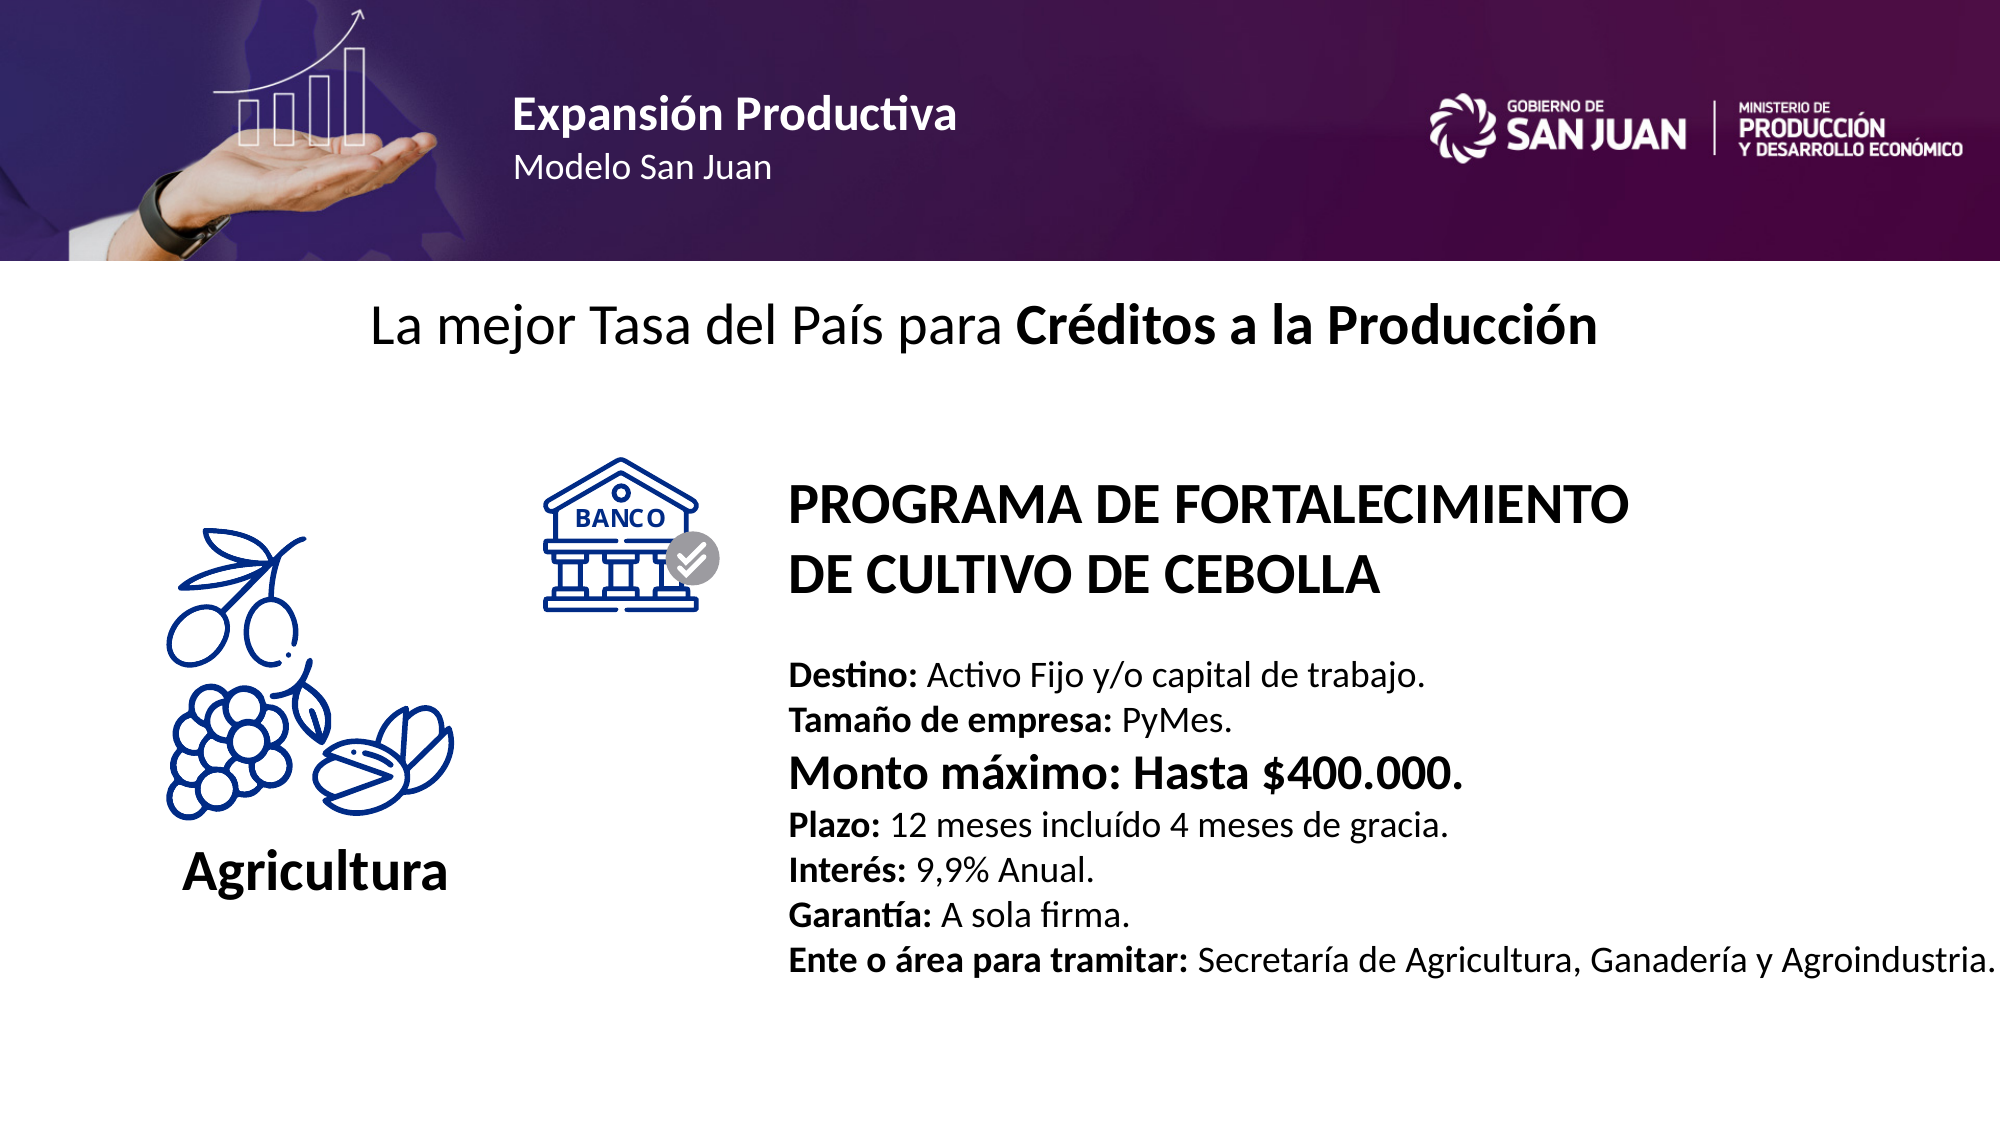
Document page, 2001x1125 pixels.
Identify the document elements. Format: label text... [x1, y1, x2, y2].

text_box La mejor Tasa del País para Créditos a la Producción [355, 278, 1644, 364]
text_box Agricultura [133, 824, 499, 910]
picture [542, 457, 720, 613]
picture [166, 528, 455, 821]
text_box PROGRAMA DE FORTALECIMIENTO DE CULTIVO DE CEBOLLA Destino: Activo Fijo y/o capital de trabajo. Tamaño de empresa: PyMes. Monto máximo: Hasta $400.000. Plazo: 12 meses incluído 4 meses de gracia. Interés: 9,9% Anual. Garantía: A sola firma. Ente o área para tramitar: Secretaría de Agricultura, Ganadería y Agroindustria. [773, 457, 2000, 1033]
picture [0, 0, 2000, 261]
